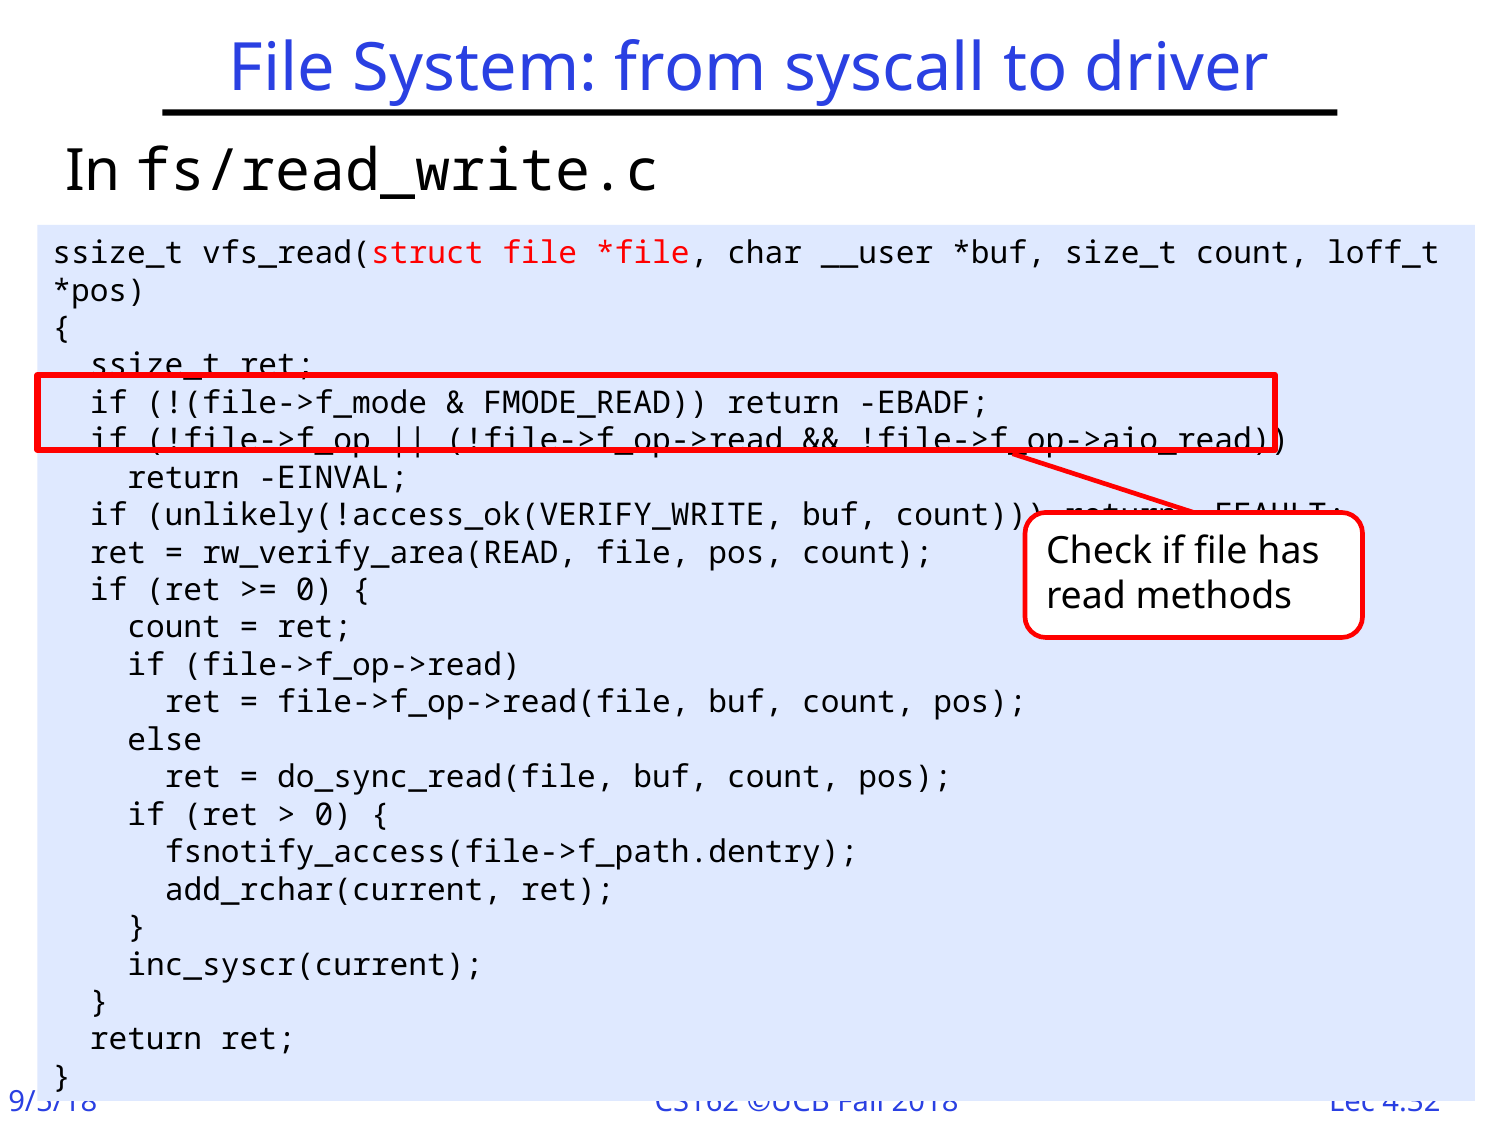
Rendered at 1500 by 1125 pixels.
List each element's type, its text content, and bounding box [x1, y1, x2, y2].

text_box In fs/read_write.c [50, 125, 676, 210]
title File System: from syscall to driver [162, 24, 1338, 113]
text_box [37, 374, 1363, 638]
text_box ssize_t vfs_read(struct file *file, char __user *buf, size_t count, loff_t *pos) { ssize_t ret; if (!(file->f_mode & FMODE_READ)) return -EBADF; if (!file->f_op || (!file->f_op->read && !file->f_op->aio_read)) return -EINVAL; if (unlikely(!access_ok(VERIFY_WRITE, buf, count))) return -EFAULT; ret = rw_verify_area(READ, file, pos, count); if (ret >= 0) { count = ret; if (file->f_op->read) ret = file->f_op->read(file, buf, count, pos); else ret = do_sync_read(file, buf, count, pos); if (ret > 0) { fsnotify_access(file->f_path.dentry); add_rchar(current, ret); } inc_syscr(current); } return ret; } [37, 224, 1475, 1101]
